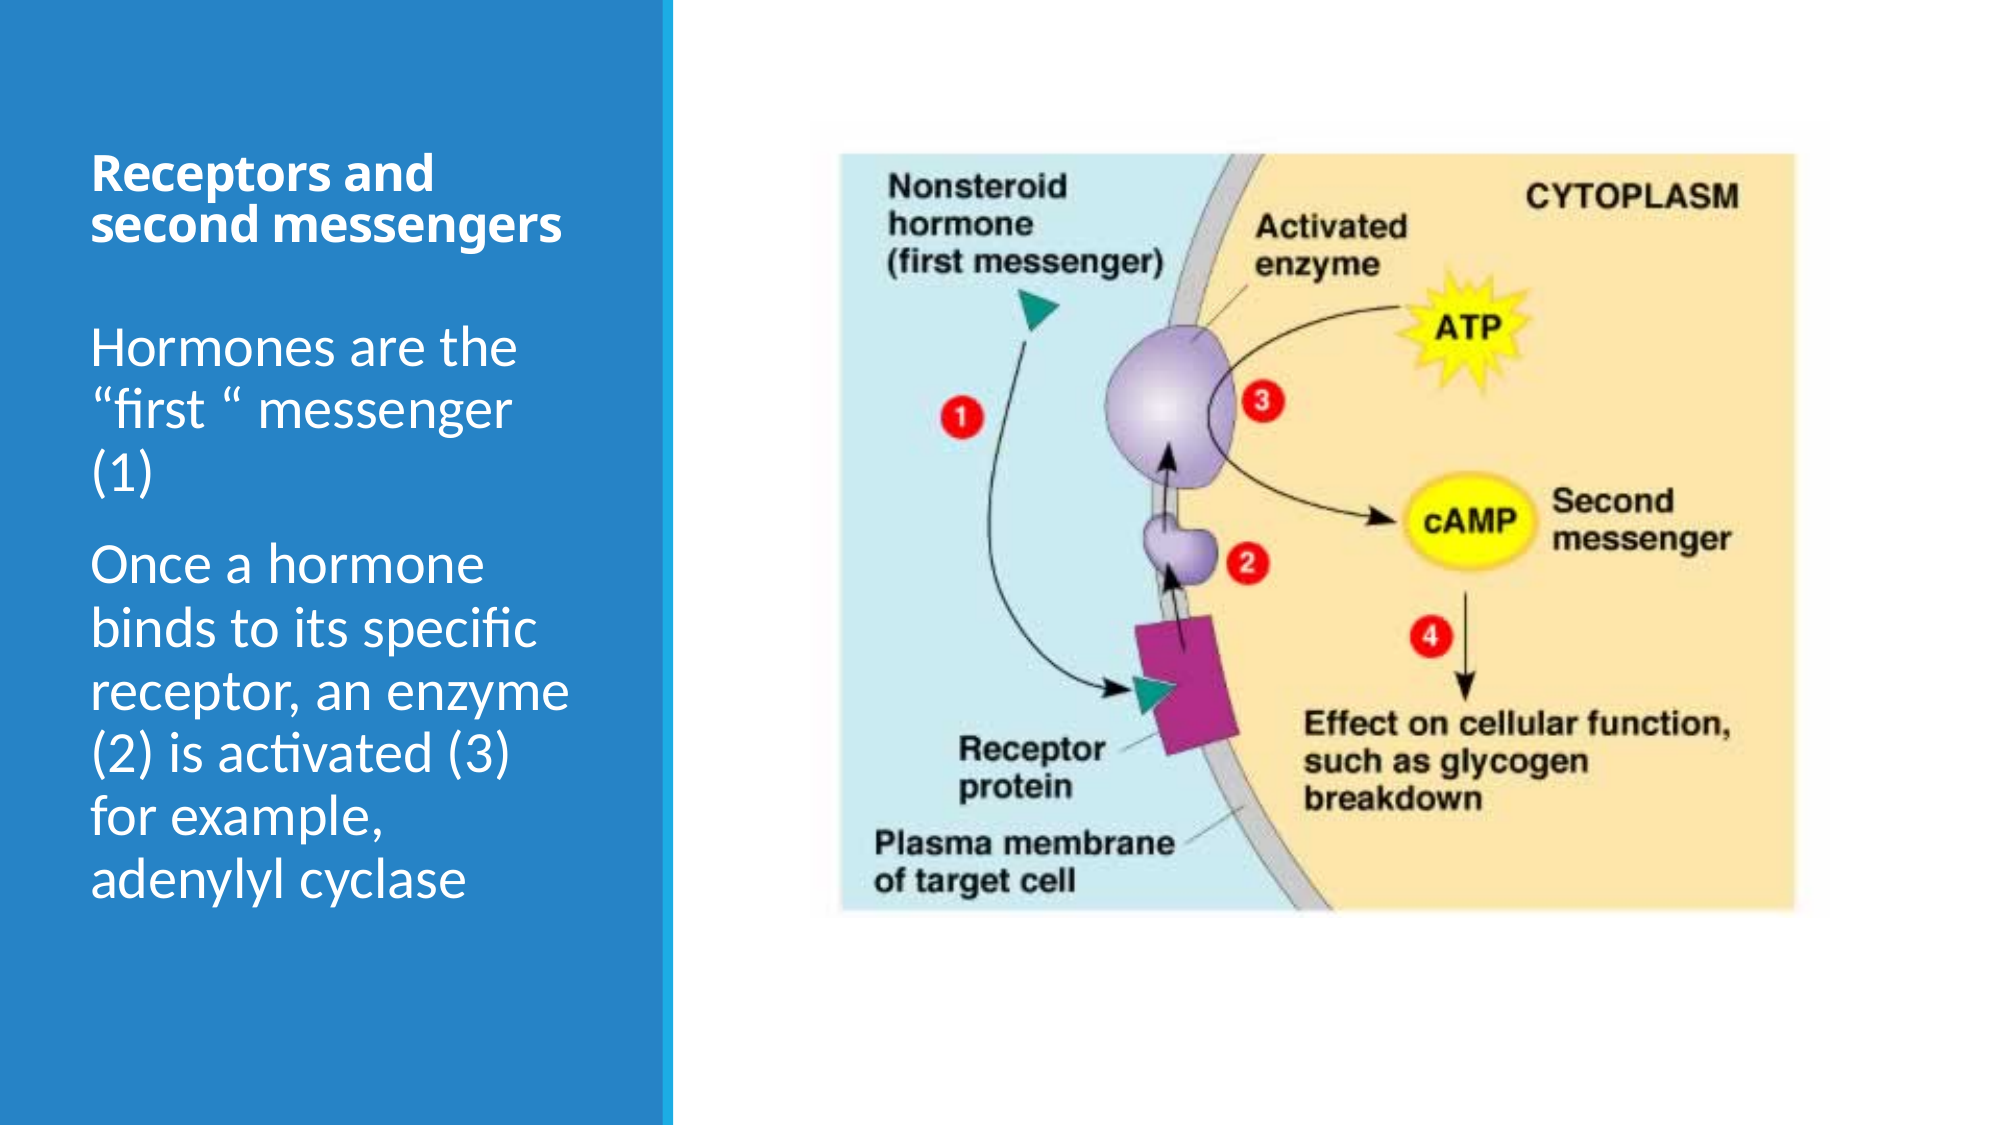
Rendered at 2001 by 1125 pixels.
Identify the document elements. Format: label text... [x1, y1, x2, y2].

list Hormones are the “first “ messenger (1) Once a hormone binds to its specific receptor, an enzyme (2) is activated (3) for example, adenylyl cyclase [75, 308, 600, 1035]
title Receptors and second messengers [75, 97, 600, 261]
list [810, 120, 1830, 919]
